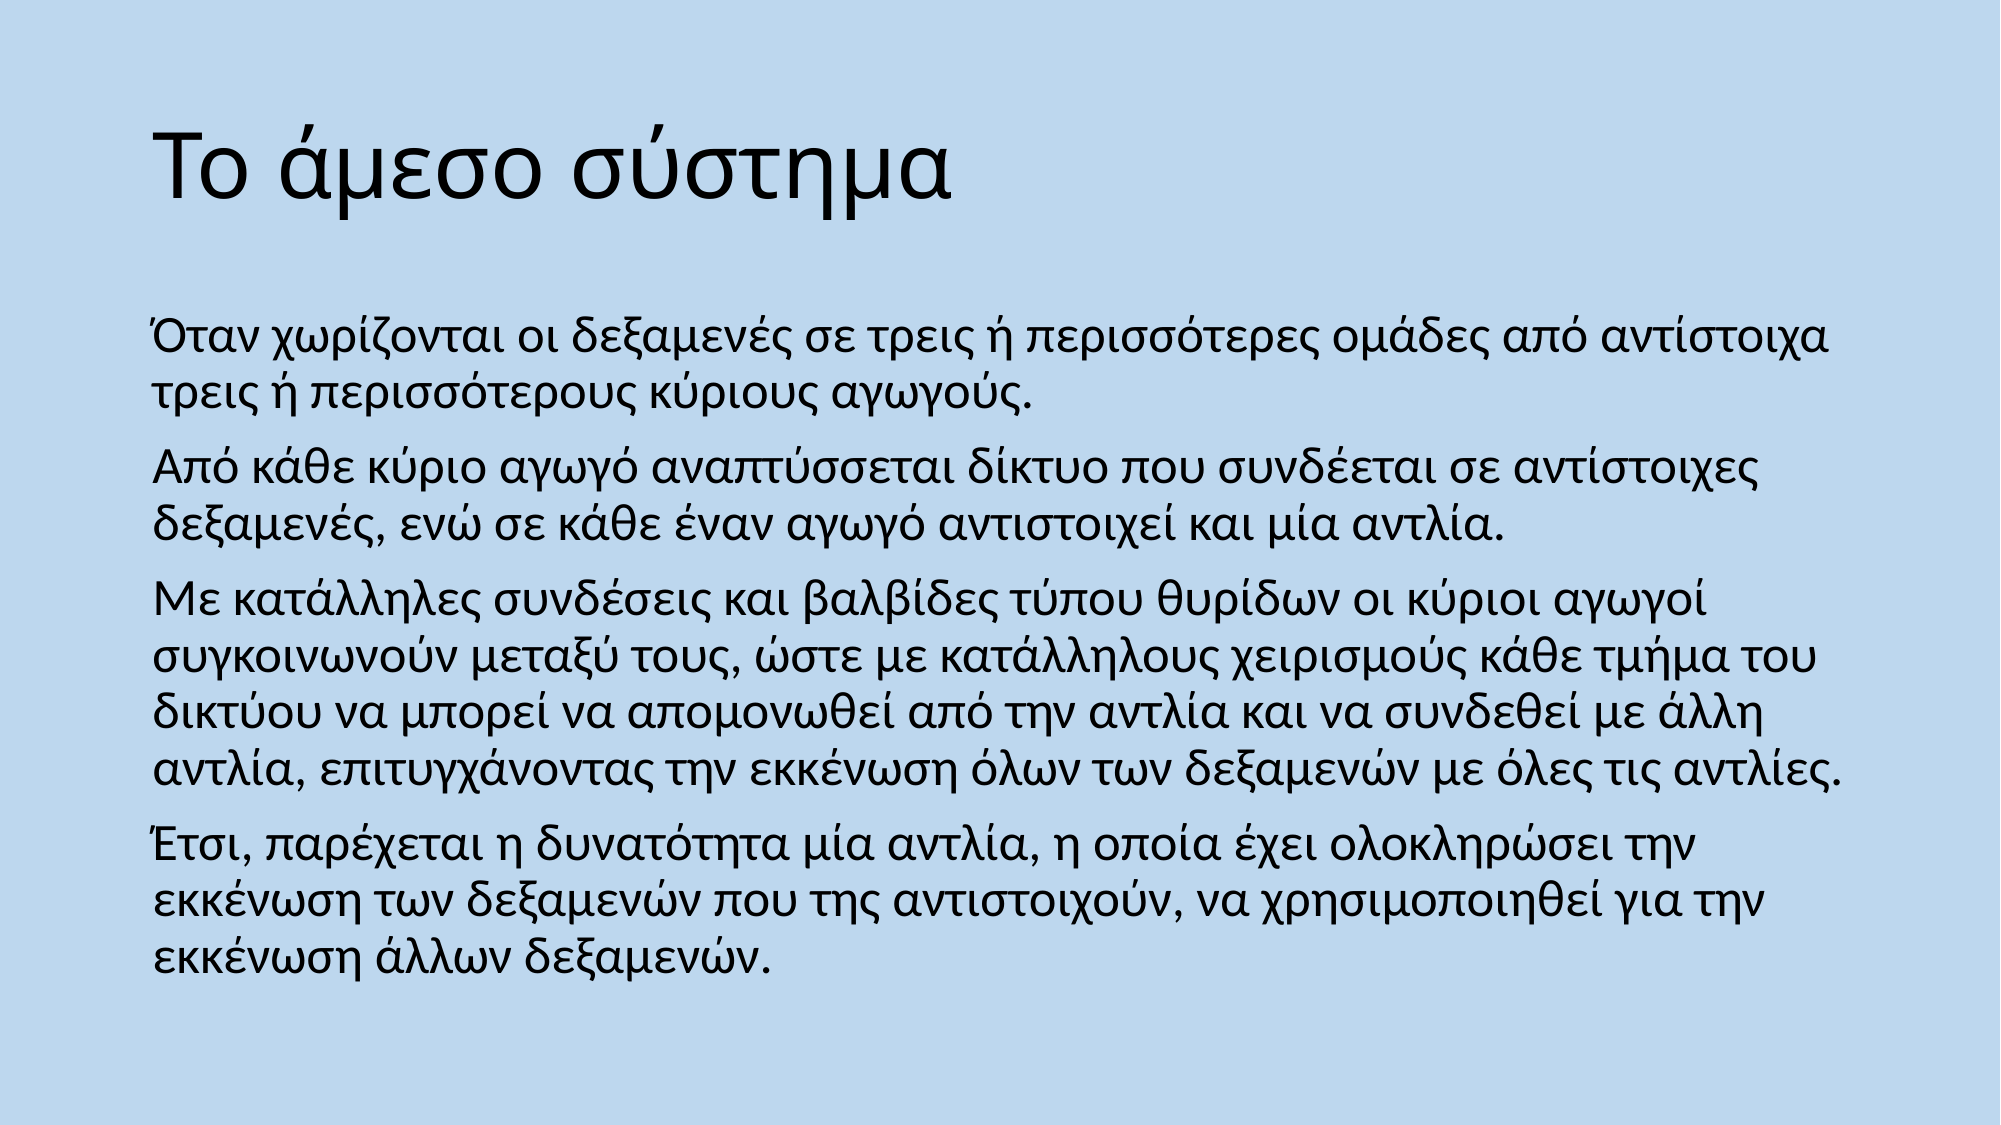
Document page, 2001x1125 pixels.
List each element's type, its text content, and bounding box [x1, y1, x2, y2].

title Το άμεσο σύστημα [137, 59, 1863, 278]
list Όταν χωρίζονται οι δεξαμενές σε τρεις ή περισσότερες ομάδες από αντίστοιχα τρεις ή περισσότερους κύριους αγωγούς. Από κάθε κύριο αγωγό αναπτύσσεται δίκτυο που συνδέεται σε αντίστοιχες δεξαμενές, ενώ σε κάθε έναν αγωγό αντιστοιχεί και μία αντλία. Με κατάλληλες συνδέσεις και βαλβίδες τύπου θυρίδων οι κύριοι αγωγοί συγκοινωνούν μεταξύ τους, ώστε με κατάλληλους χειρισμούς κάθε τμήμα του δικτύου να μπορεί να απομονωθεί από την αντλία και να συνδεθεί με άλλη αντλία, επιτυγχάνοντας την εκκένωση όλων των δεξαμενών με όλες τις αντλίες. Έτσι, παρέχεται η δυνατότητα μία αντλία, η οποία έχει ολοκληρώσει την εκκένωση των δεξαμενών που της αντιστοιχούν, να χρησιμοποιηθεί για την εκκένωση άλλων δεξαμενών. [137, 299, 1863, 1014]
